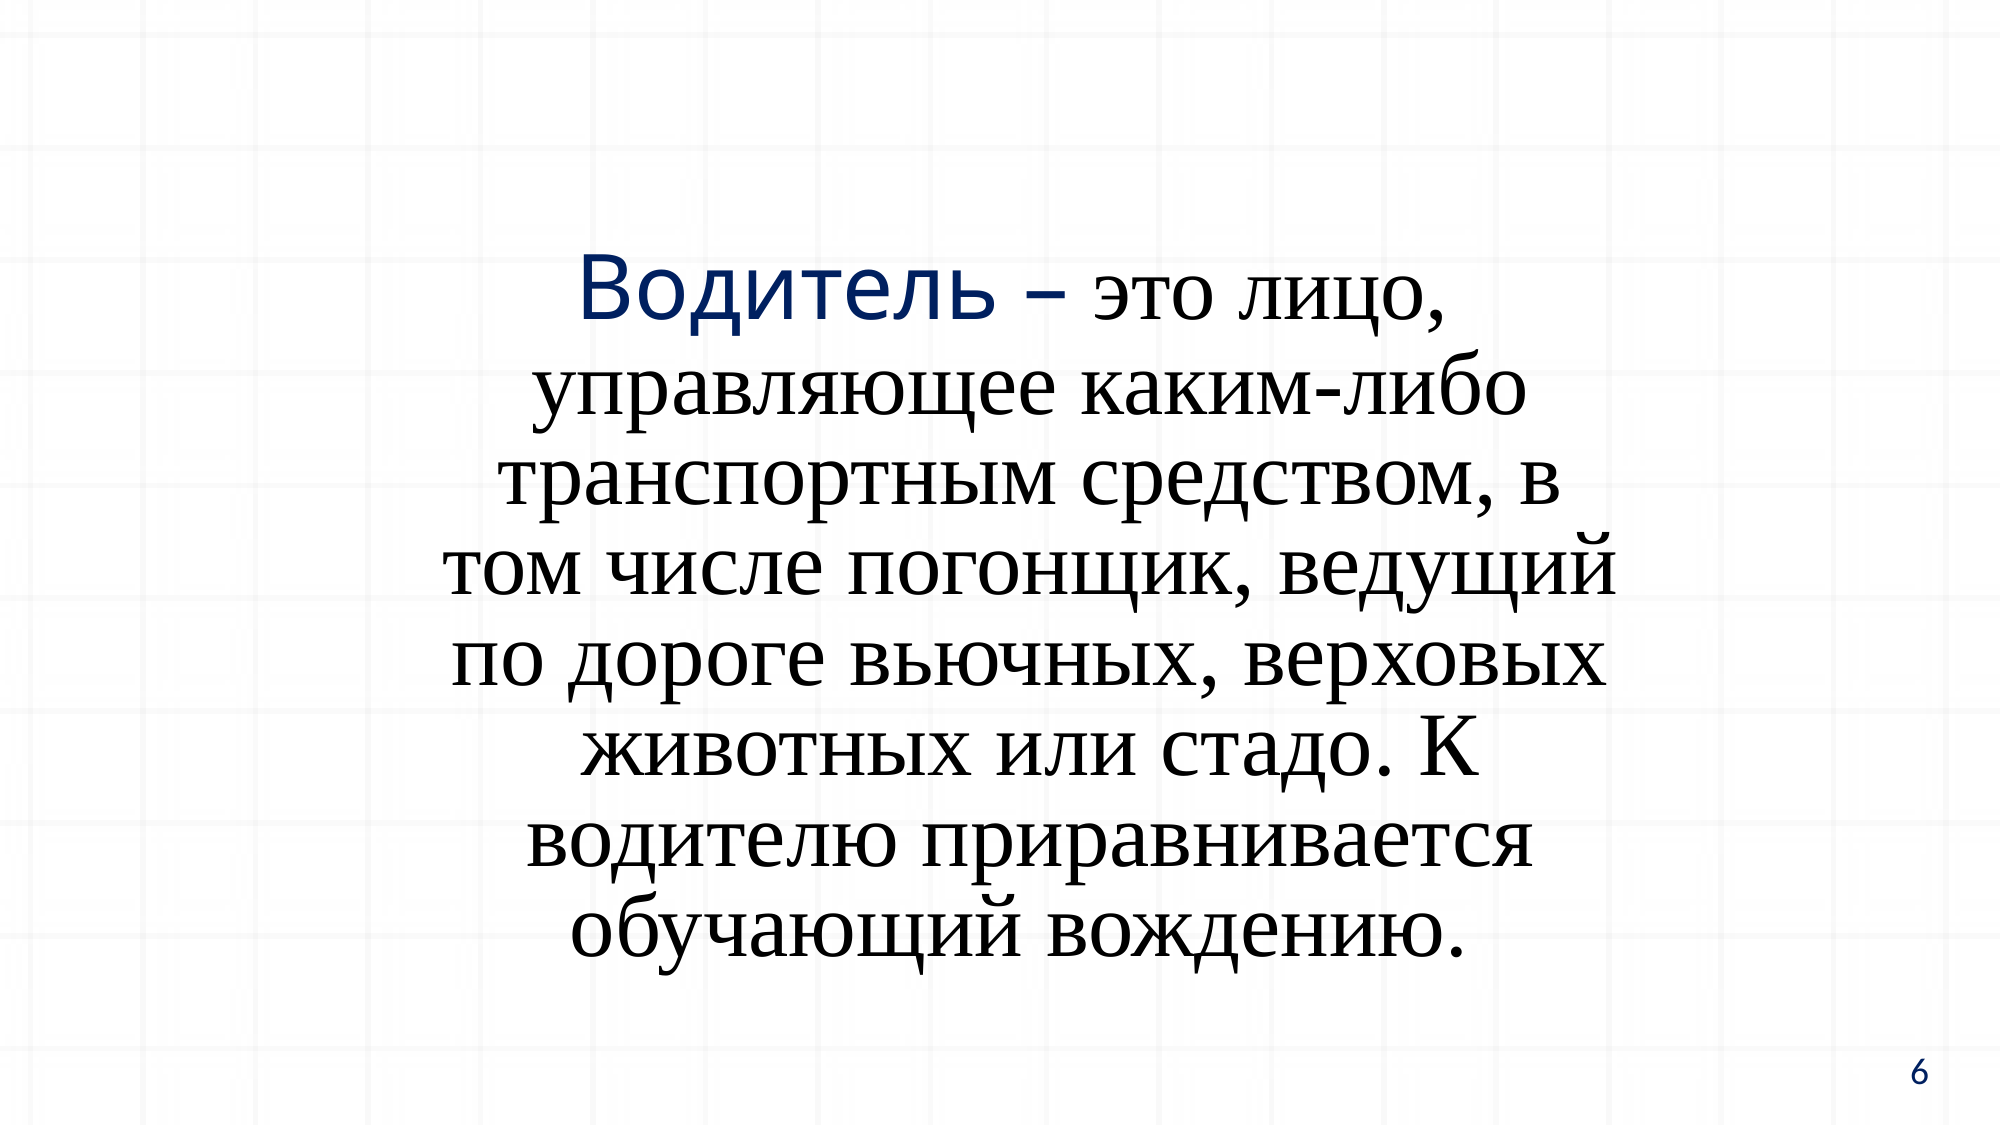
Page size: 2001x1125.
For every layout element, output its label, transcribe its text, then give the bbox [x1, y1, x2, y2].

list Водитель – это лицо, управляющее каким-либо транспортным средством, в том числе погонщик, ведущий по дороге вьючных, верховых животных или стадо. К водителю приравнивается обучающий вождению. [365, 222, 1660, 983]
text_box 6 [1895, 1039, 1944, 1100]
